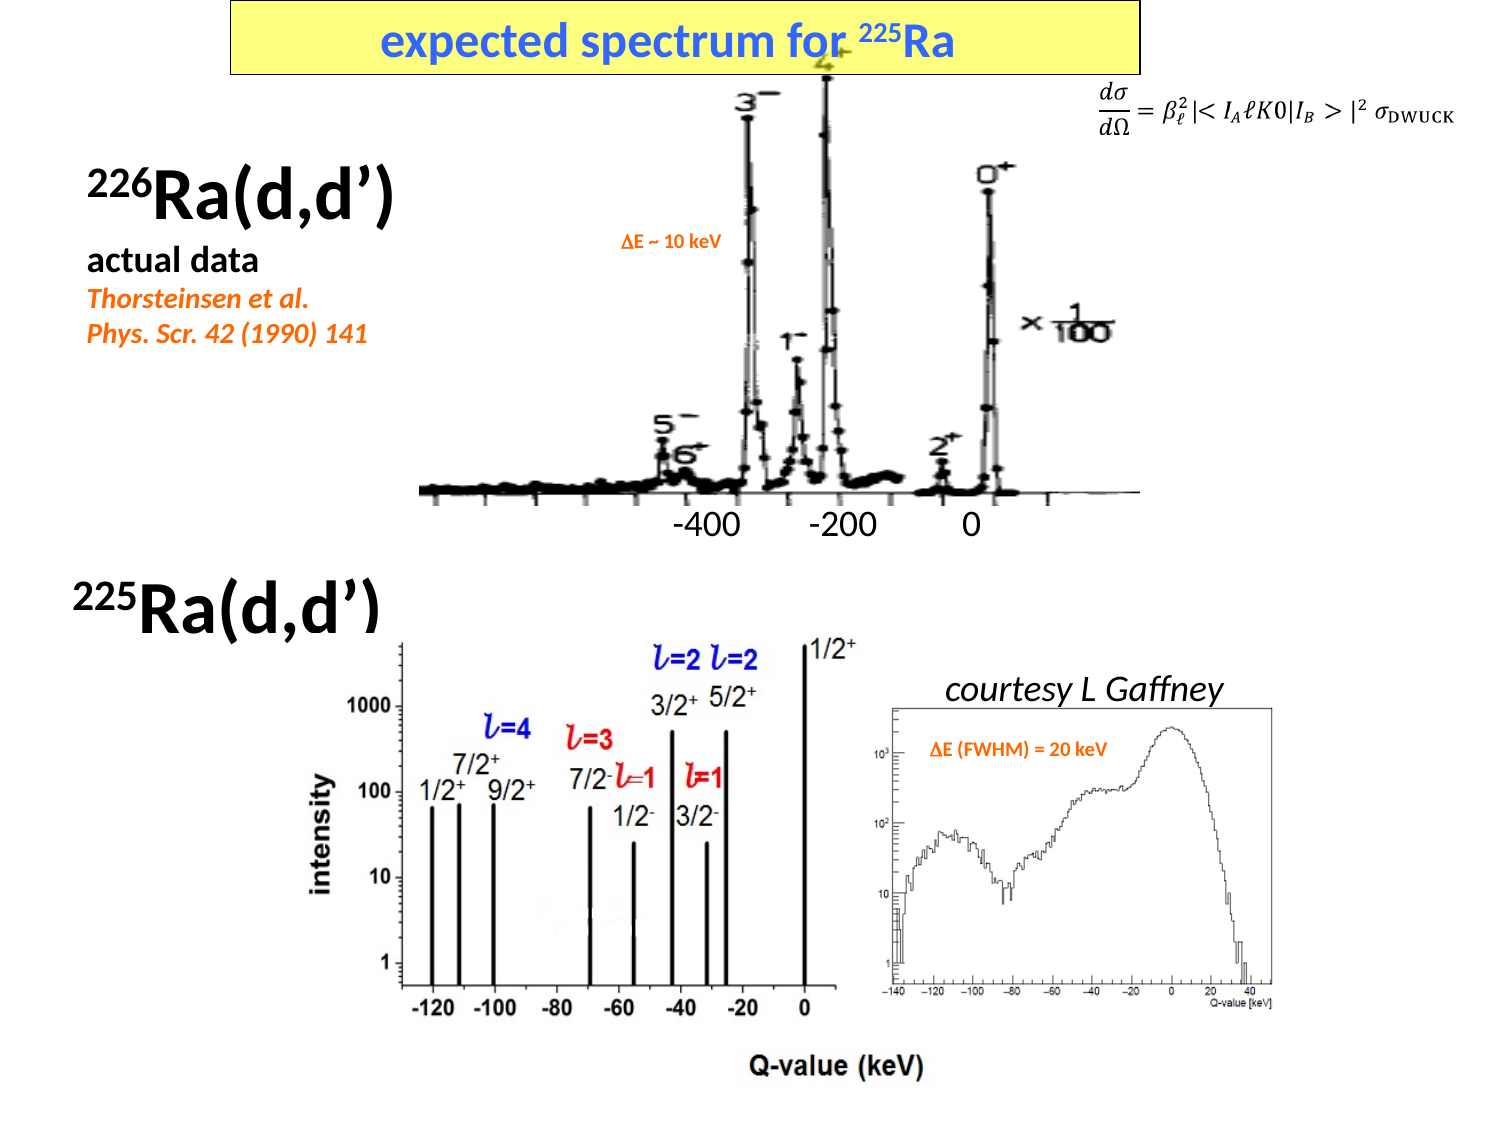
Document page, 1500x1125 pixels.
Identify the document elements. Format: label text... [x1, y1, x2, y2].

text_box 226Ra(d,d’) actual data Thorsteinsen et al. Phys. Scr. 42 (1990) 141 [71, 137, 413, 357]
text_box expected spectrum for 225Ra [230, 0, 1140, 75]
text_box -400 -200 0 [657, 515, 997, 552]
picture [300, 633, 1412, 1095]
text_box 225Ra(d,d’) [57, 550, 398, 656]
picture [418, 30, 1141, 507]
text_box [844, 77, 1500, 135]
